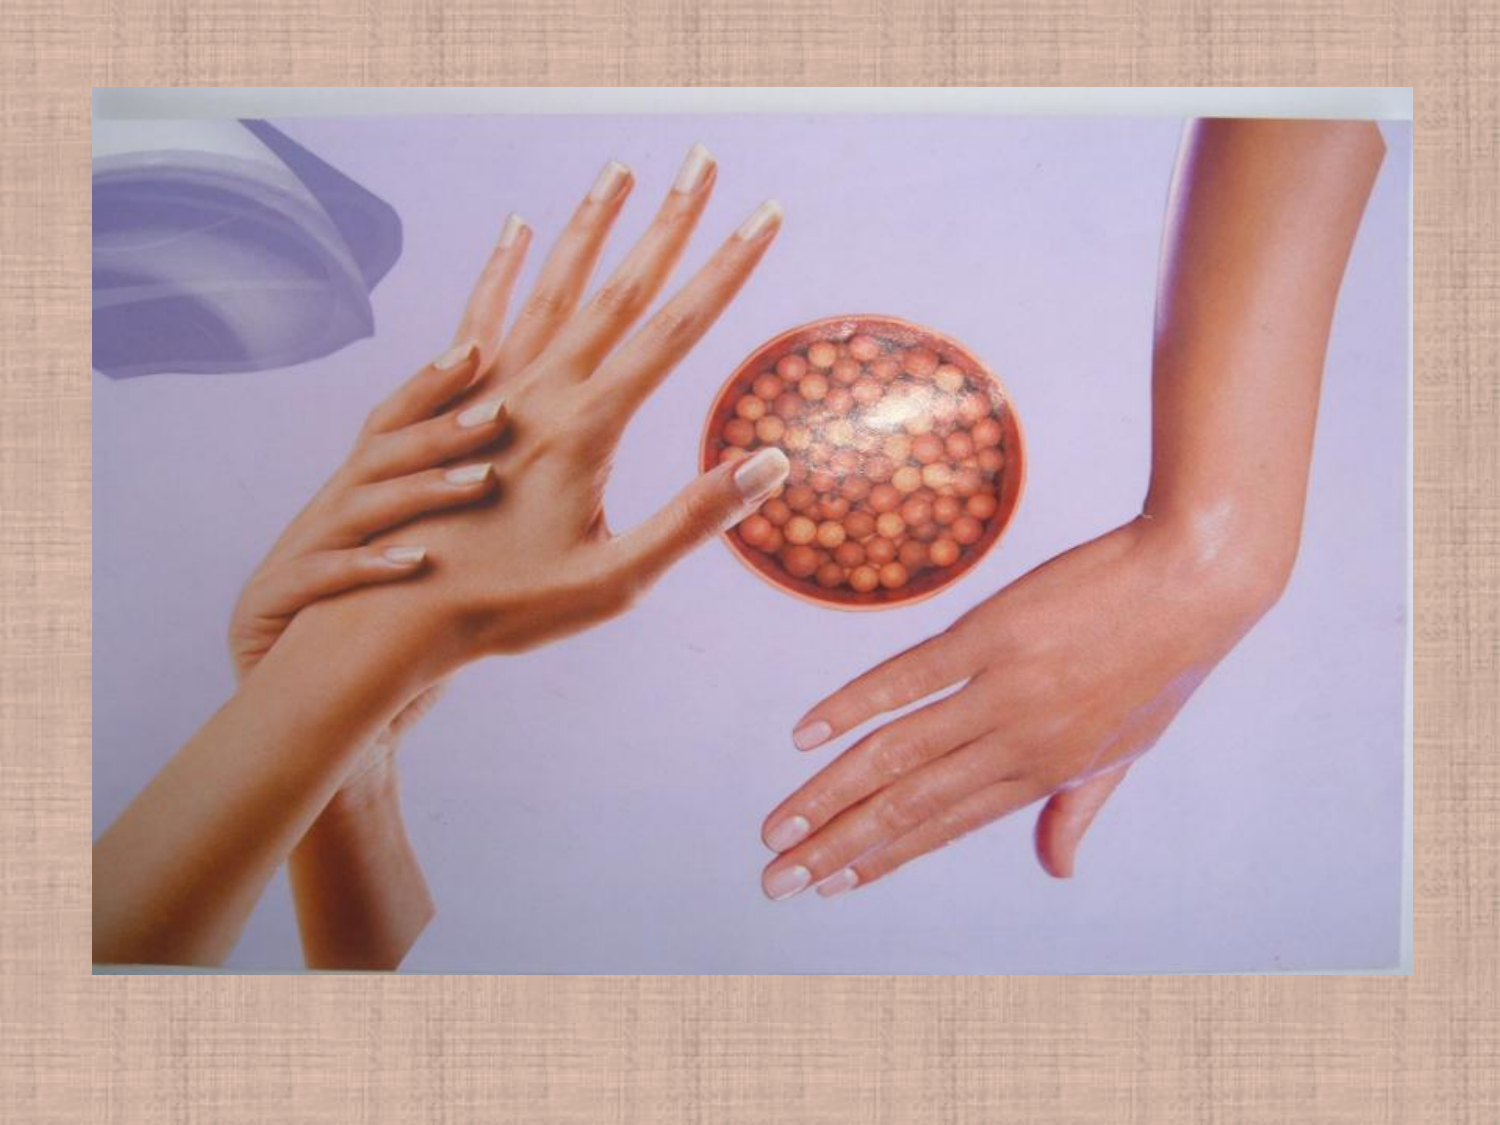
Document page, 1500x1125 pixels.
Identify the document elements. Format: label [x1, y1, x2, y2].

title [74, 45, 1426, 234]
list [92, 87, 1413, 976]
